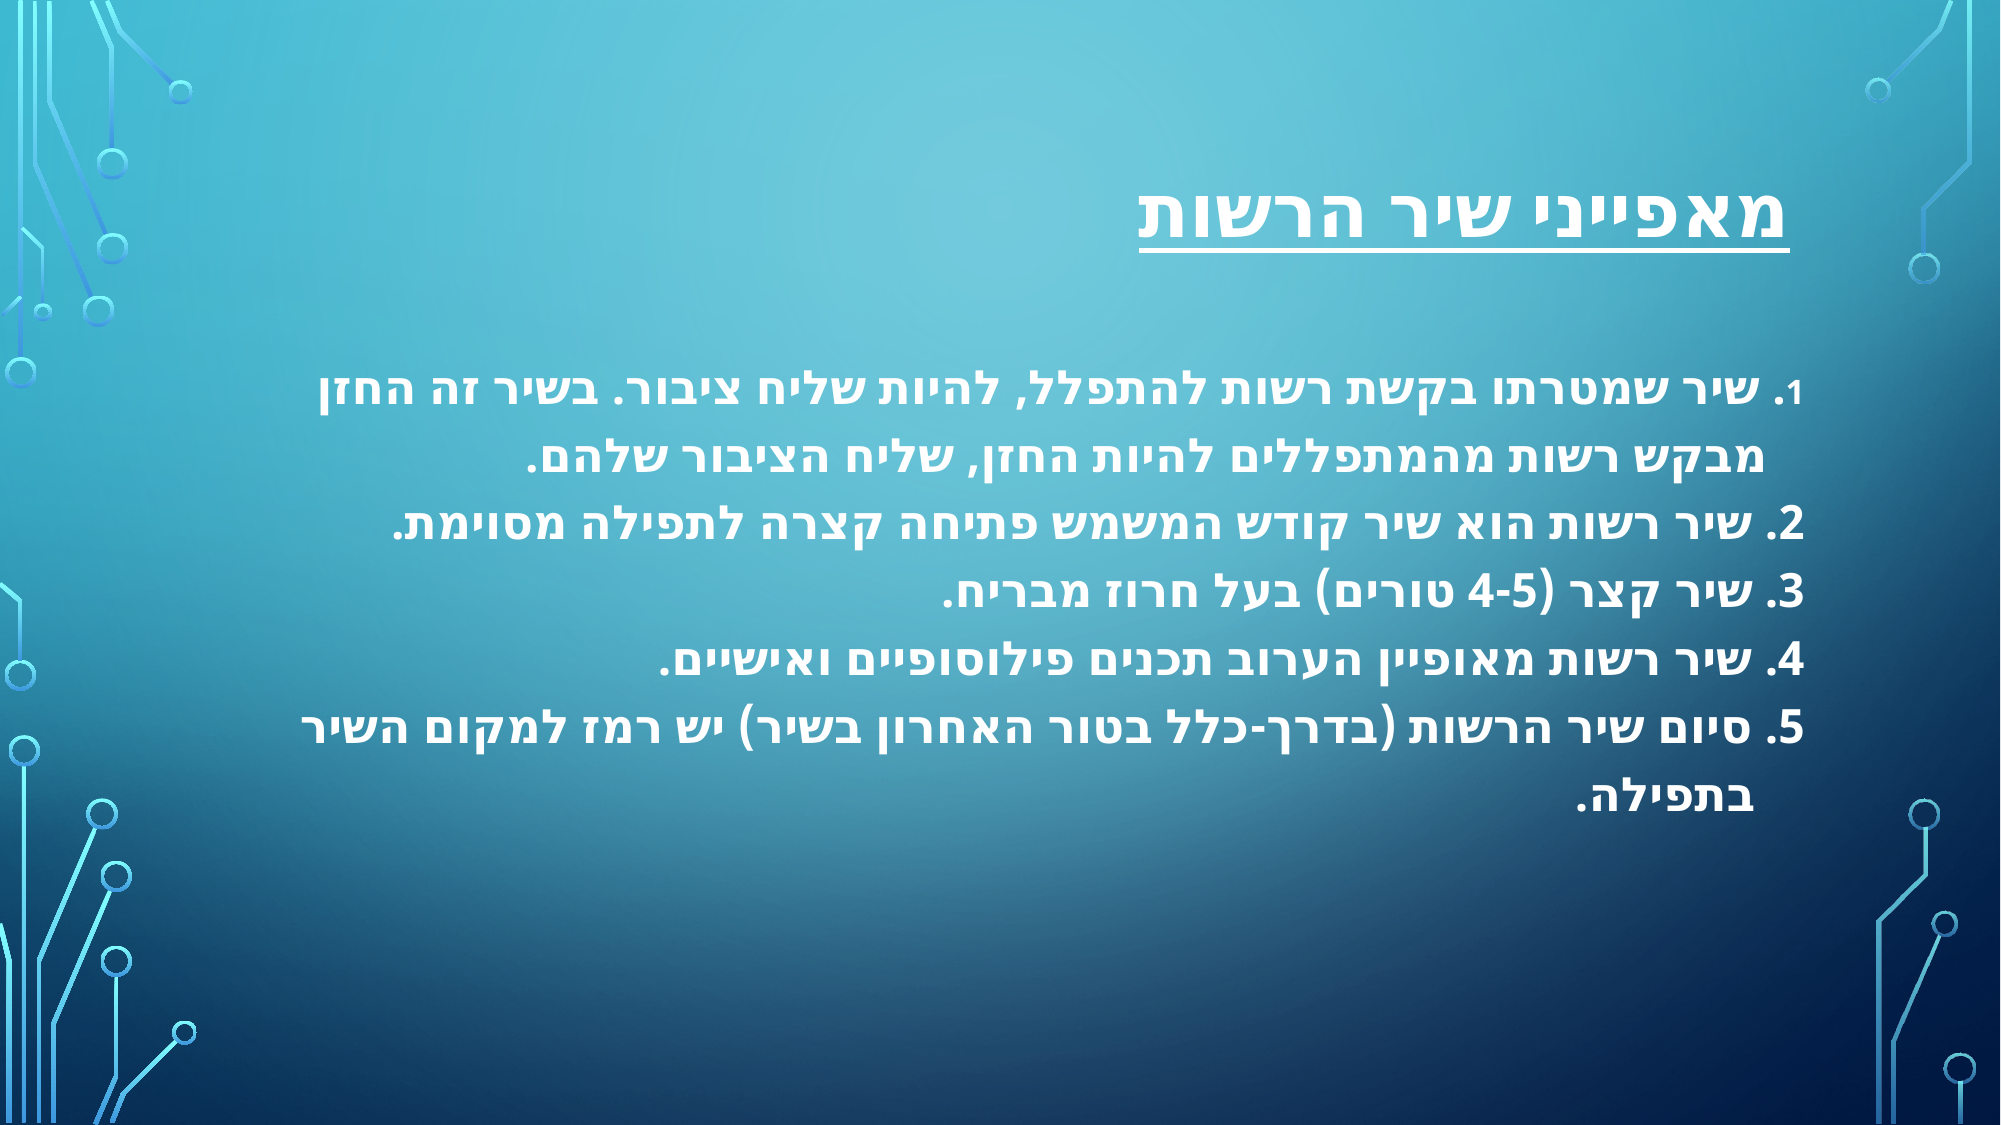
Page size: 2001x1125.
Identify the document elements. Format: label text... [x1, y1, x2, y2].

list 1. שיר שמטרתו בקשת רשות להתפלל, להיות שליח ציבור. בשיר זה החזן מבקש רשות מהמתפללים להיות החזן, שליח הציבור שלהם. 2. שיר רשות הוא שיר קודש המשמש פתיחה קצרה לתפילה מסוימת. 3. שיר קצר (4-5 טורים) בעל חרוז מבריח. 4. שיר רשות מאופיין הערוב תכנים פילוסופיים ואישיים. 5. סיום שיר הרשות (בדרך-כלל בטור האחרון בשיר) יש רמז למקום השיר בתפילה. [194, 297, 1820, 869]
title מאפייני שיר הרשות [180, 112, 1806, 315]
